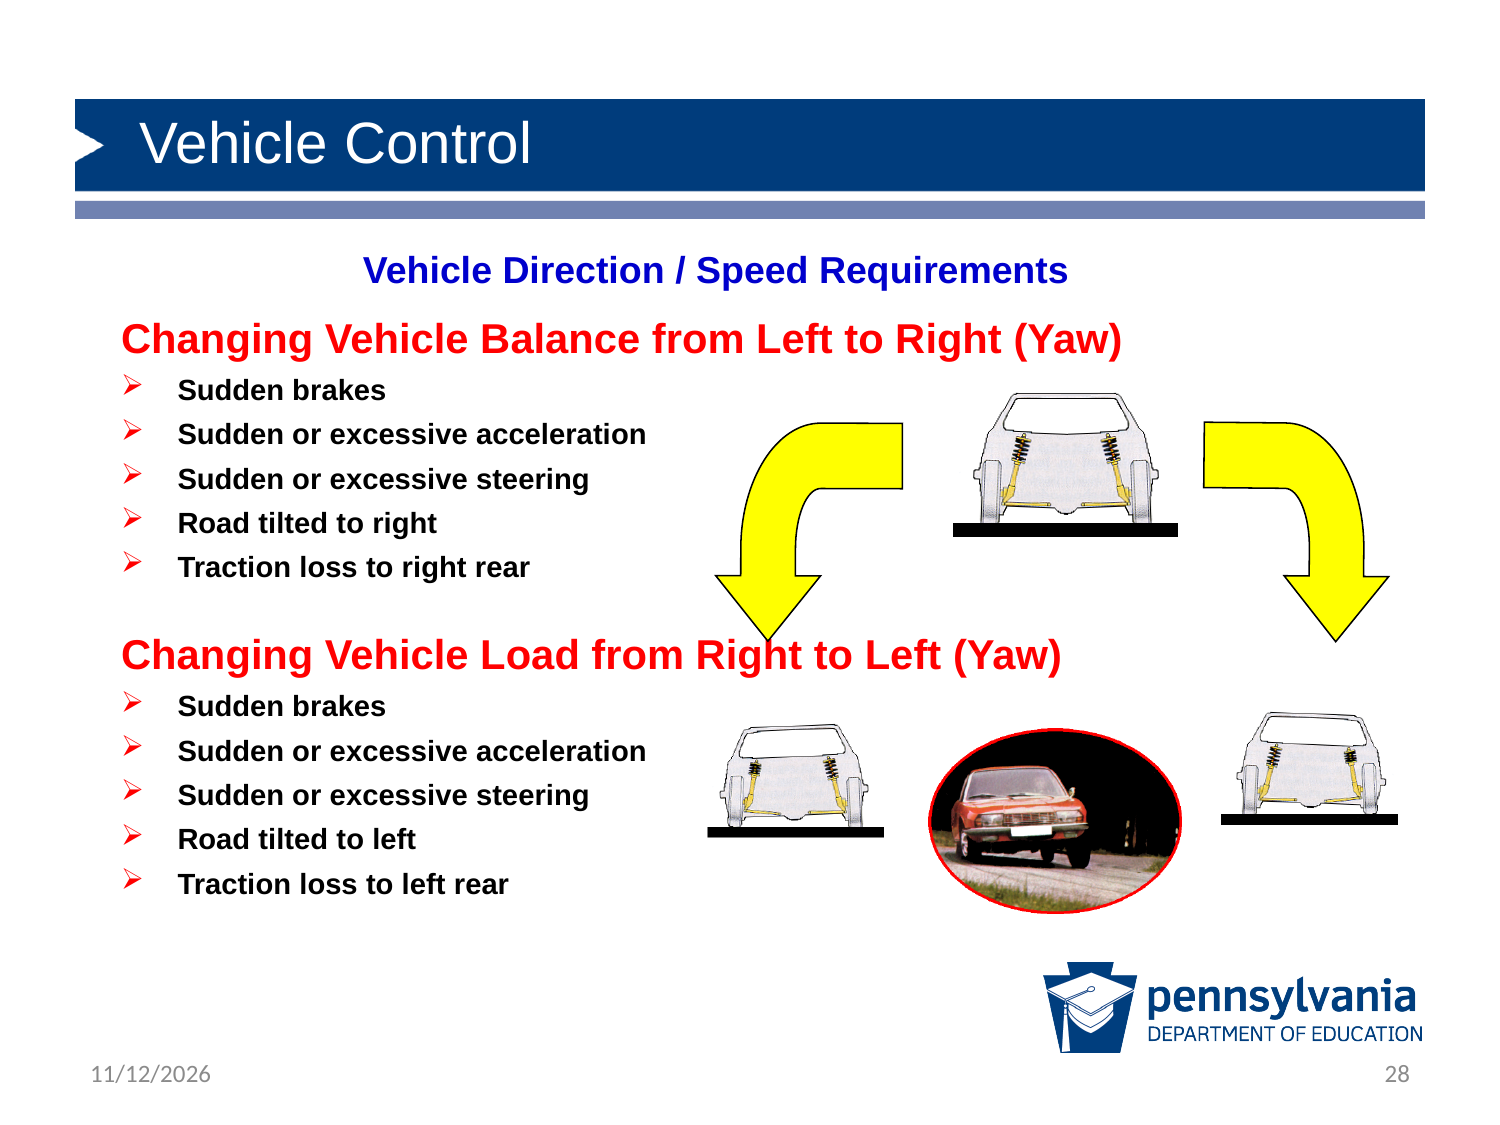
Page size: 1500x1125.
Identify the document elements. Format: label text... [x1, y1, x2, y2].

picture [915, 366, 1217, 584]
text_box Changing Vehicle Balance from Left to Right (Yaw) Sudden brakes Sudden or excessive acceleration Sudden or excessive steering Road tilted to right Traction loss to right rear Changing Vehicle Load from Right to Left (Yaw) Sudden brakes Sudden or excessive acceleration Sudden or excessive steering Road tilted to left Traction loss to left rear [106, 299, 1394, 1050]
picture [75, 99, 88, 219]
text_box Vehicle Control [124, 97, 563, 183]
text_box [715, 423, 903, 642]
text_box Vehicle Direction / Speed Requirements [348, 239, 1085, 299]
picture [928, 728, 1182, 915]
picture [1190, 691, 1427, 862]
picture [1394, 962, 1422, 1042]
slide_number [75, 1042, 425, 1103]
text_box [1222, 422, 1389, 642]
picture [678, 703, 915, 874]
text_box [88, 51, 1439, 240]
slide_number 28 [1074, 1042, 1425, 1103]
